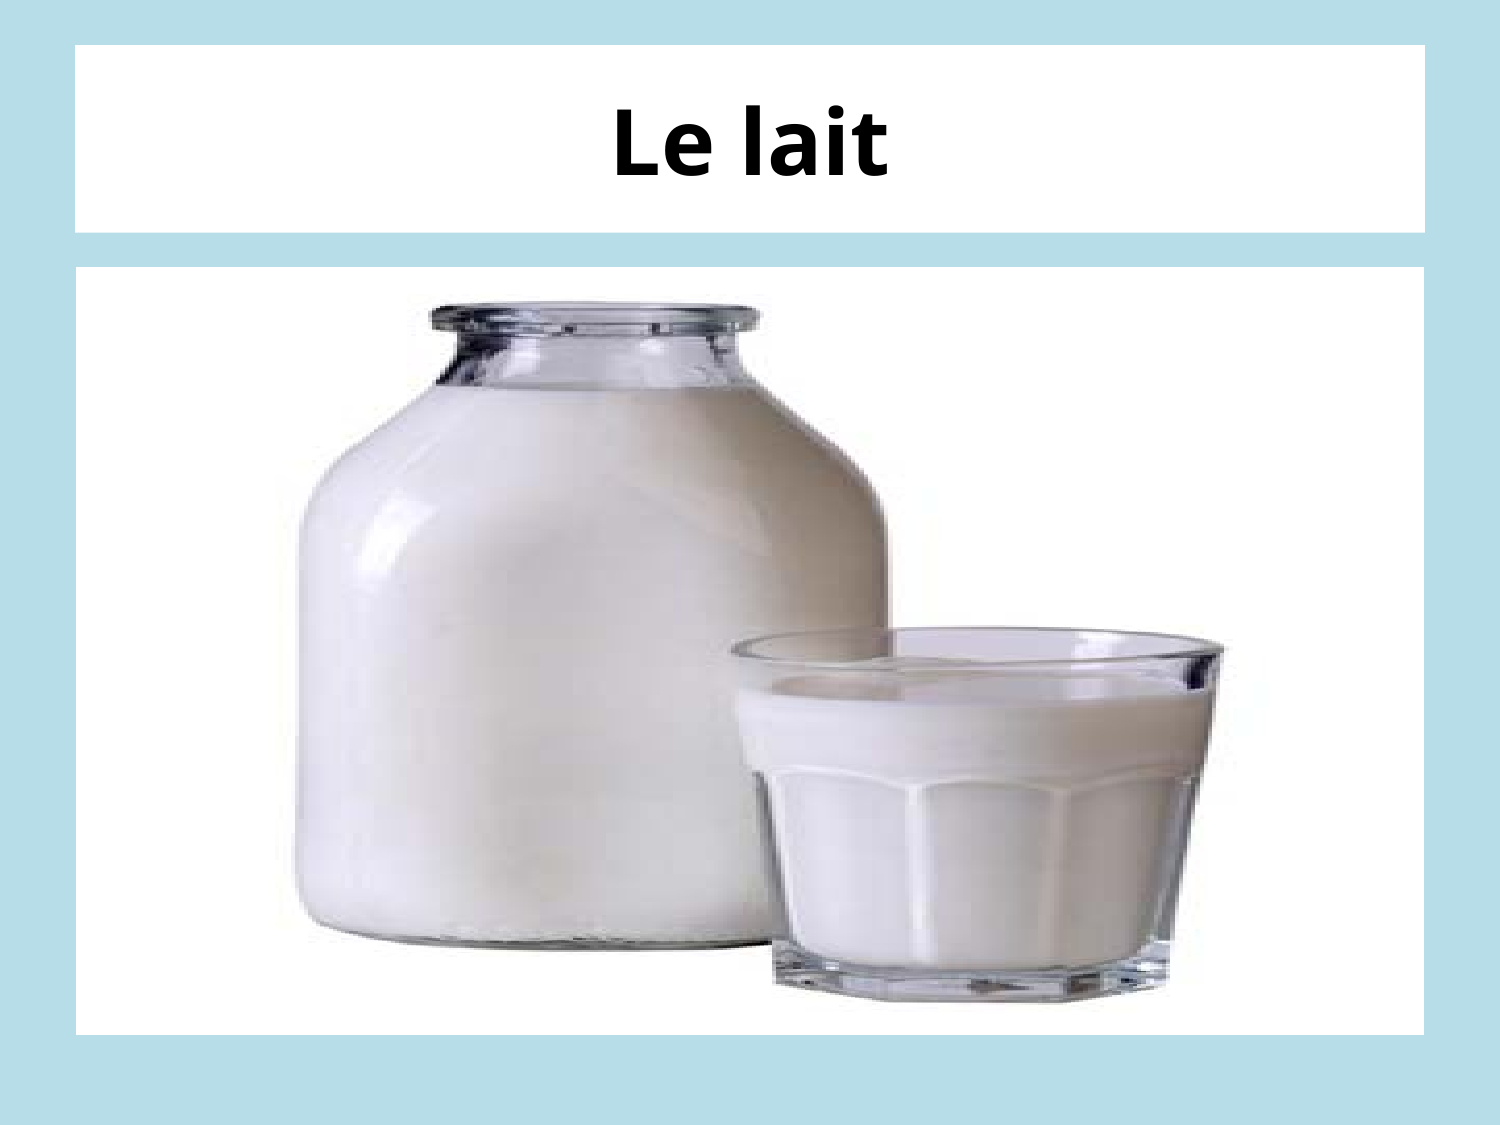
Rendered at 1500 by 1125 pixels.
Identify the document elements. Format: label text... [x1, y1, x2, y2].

title Le lait [74, 44, 1426, 233]
picture [76, 266, 1424, 1036]
